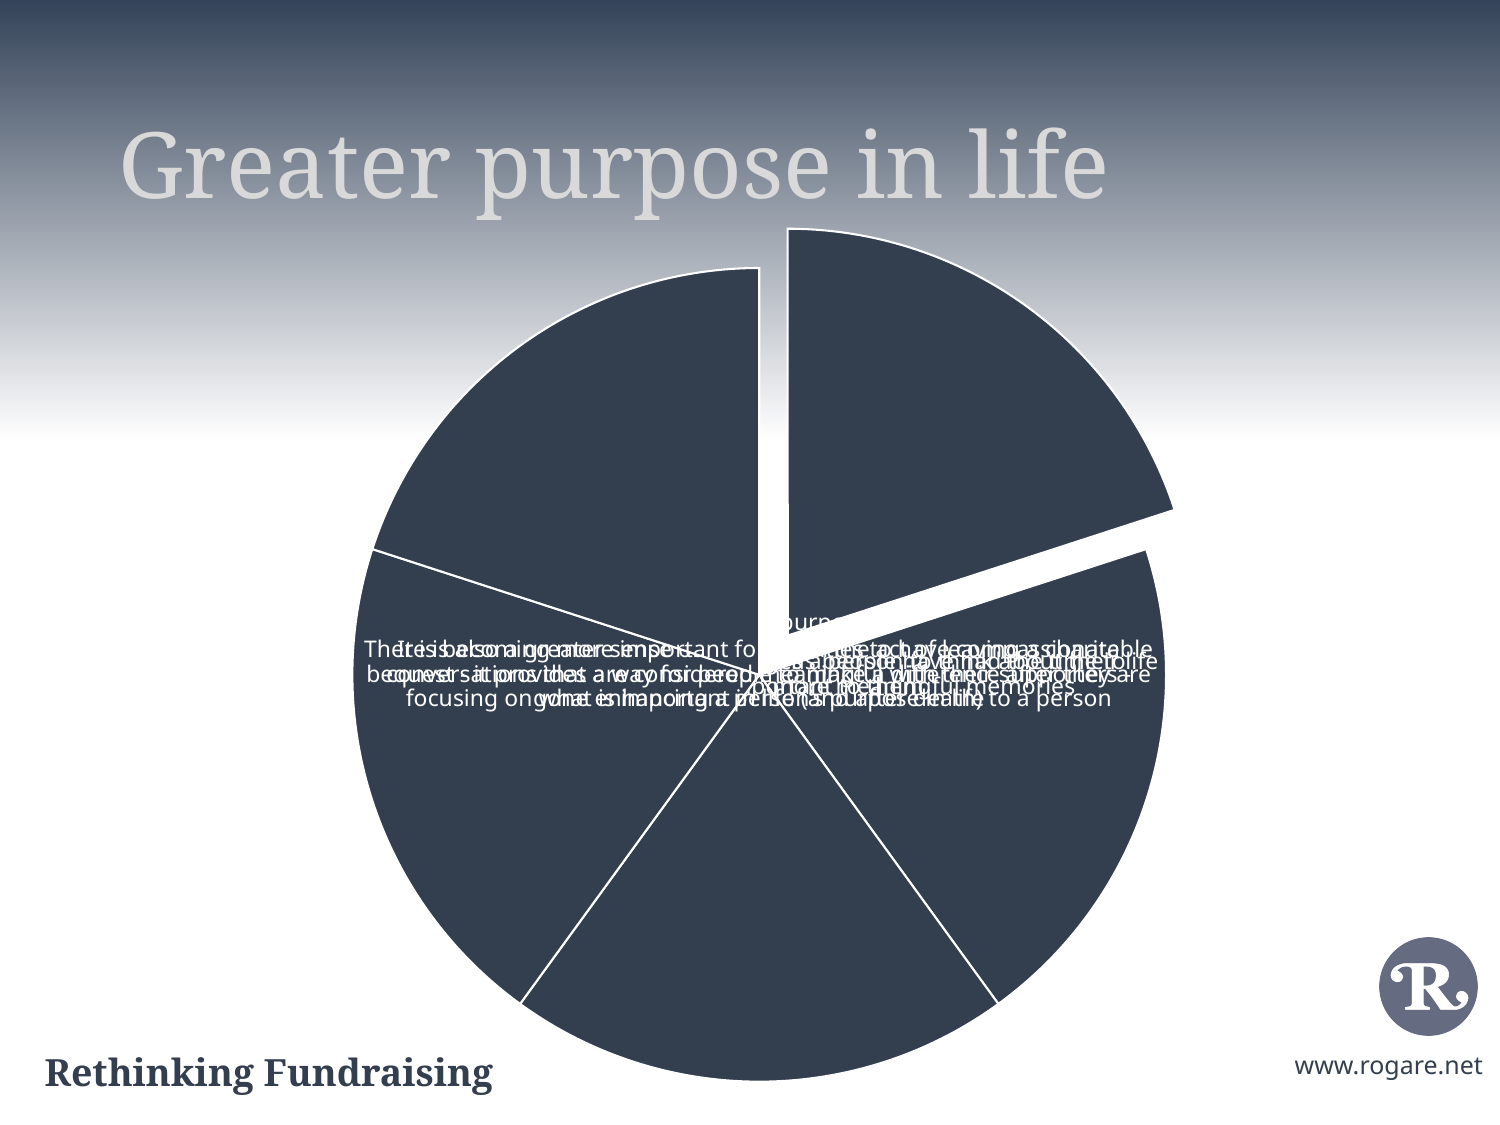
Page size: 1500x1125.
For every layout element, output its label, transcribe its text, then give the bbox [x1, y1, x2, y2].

title Greater purpose in life [103, 59, 1397, 170]
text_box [0, 170, 1500, 1125]
